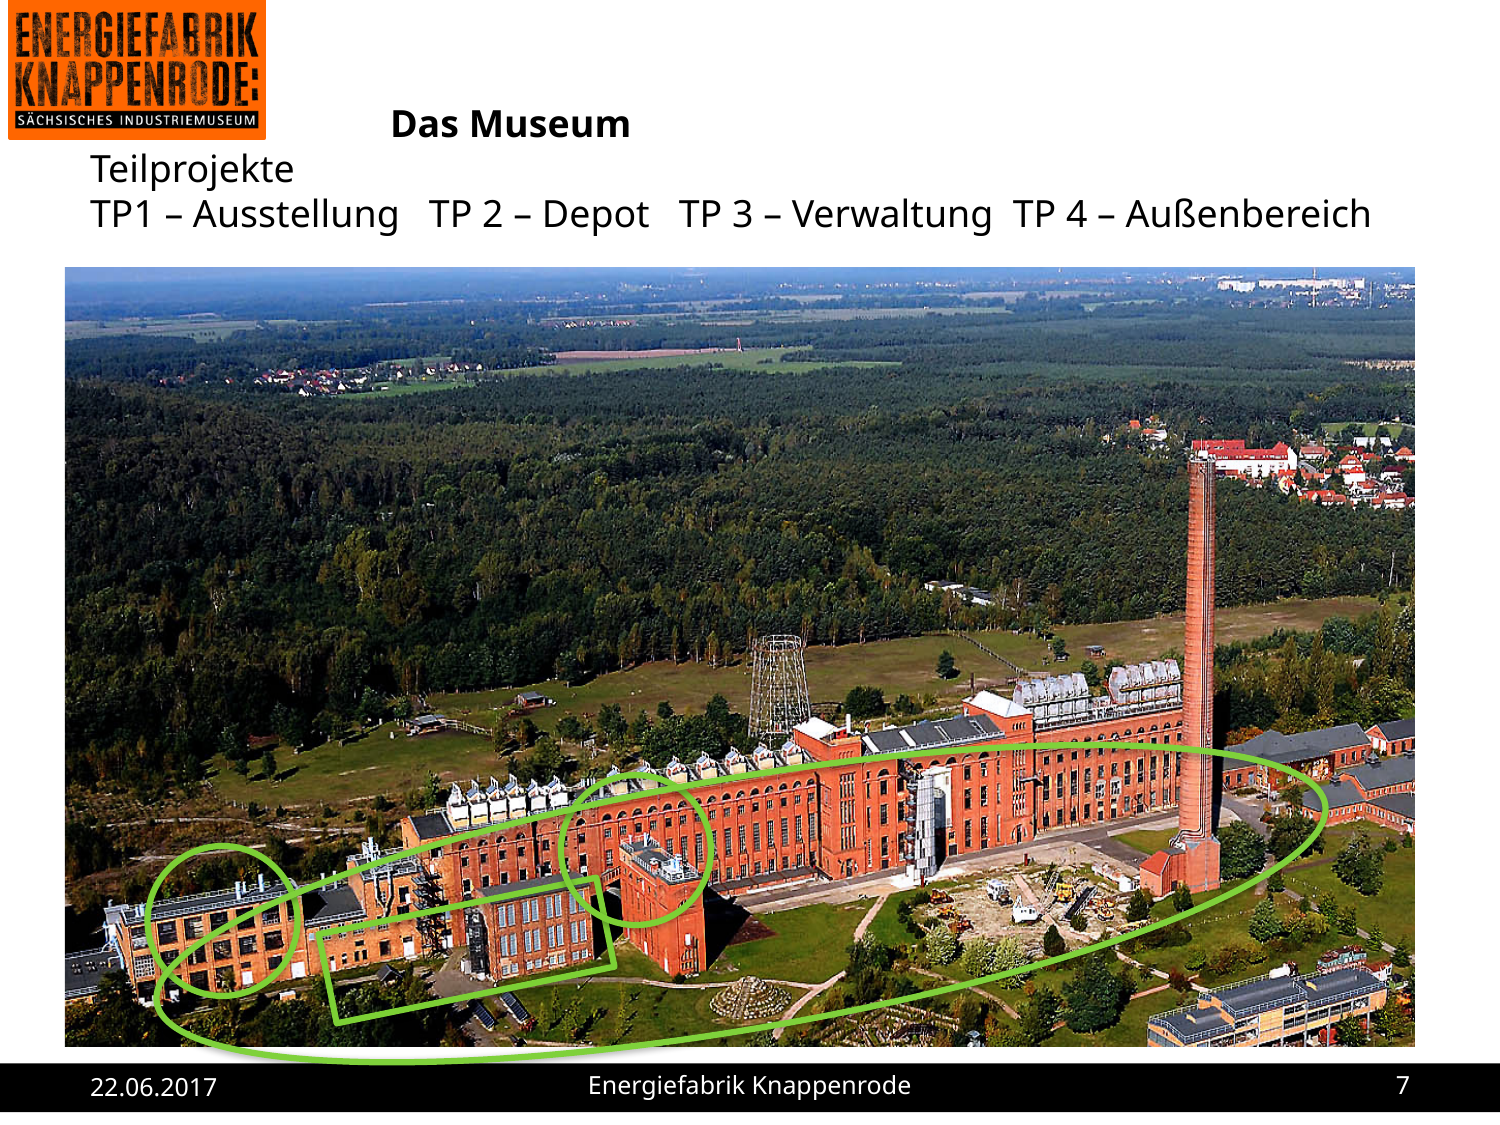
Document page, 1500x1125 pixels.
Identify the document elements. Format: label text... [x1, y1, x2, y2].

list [64, 266, 1416, 1047]
title Das Museum Teilprojekte TP1 – Ausstellung TP 2 – Depot TP 3 – Verwaltung TP 4 – Außenbereich [75, 90, 1425, 291]
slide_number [75, 1056, 425, 1117]
footer Energiefabrik Knappenrode [512, 1056, 988, 1117]
text_box [261, 1055, 558, 1064]
picture [12, 9, 261, 131]
slide_number 7 [1074, 1056, 1425, 1117]
